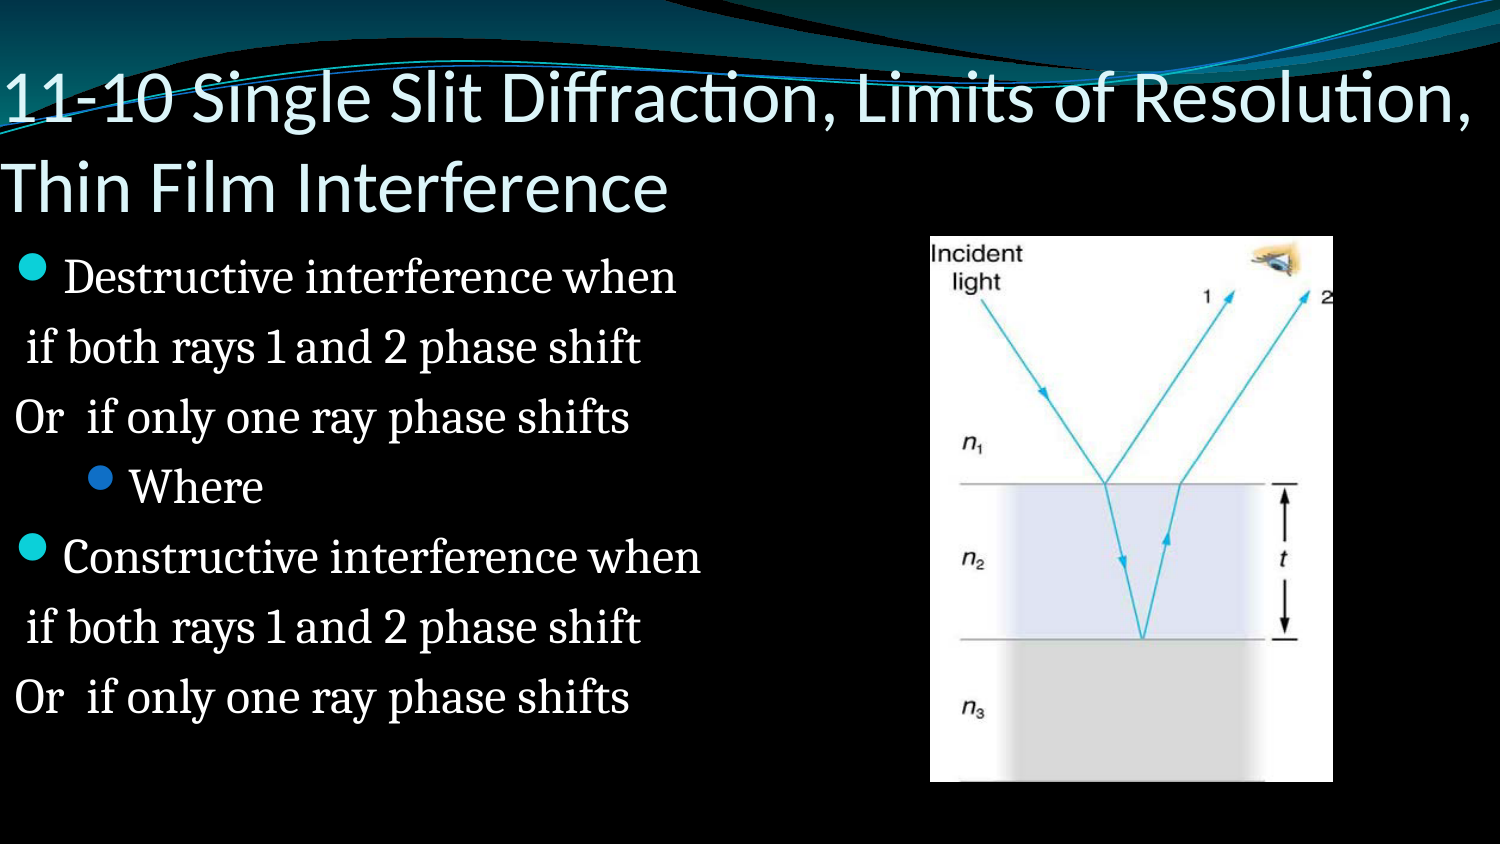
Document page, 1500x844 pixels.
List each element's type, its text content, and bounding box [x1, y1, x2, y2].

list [930, 236, 1333, 783]
title 11-10 Single Slit Diffraction, Limits of Resolution, Thin Film Interference [0, 50, 1500, 228]
